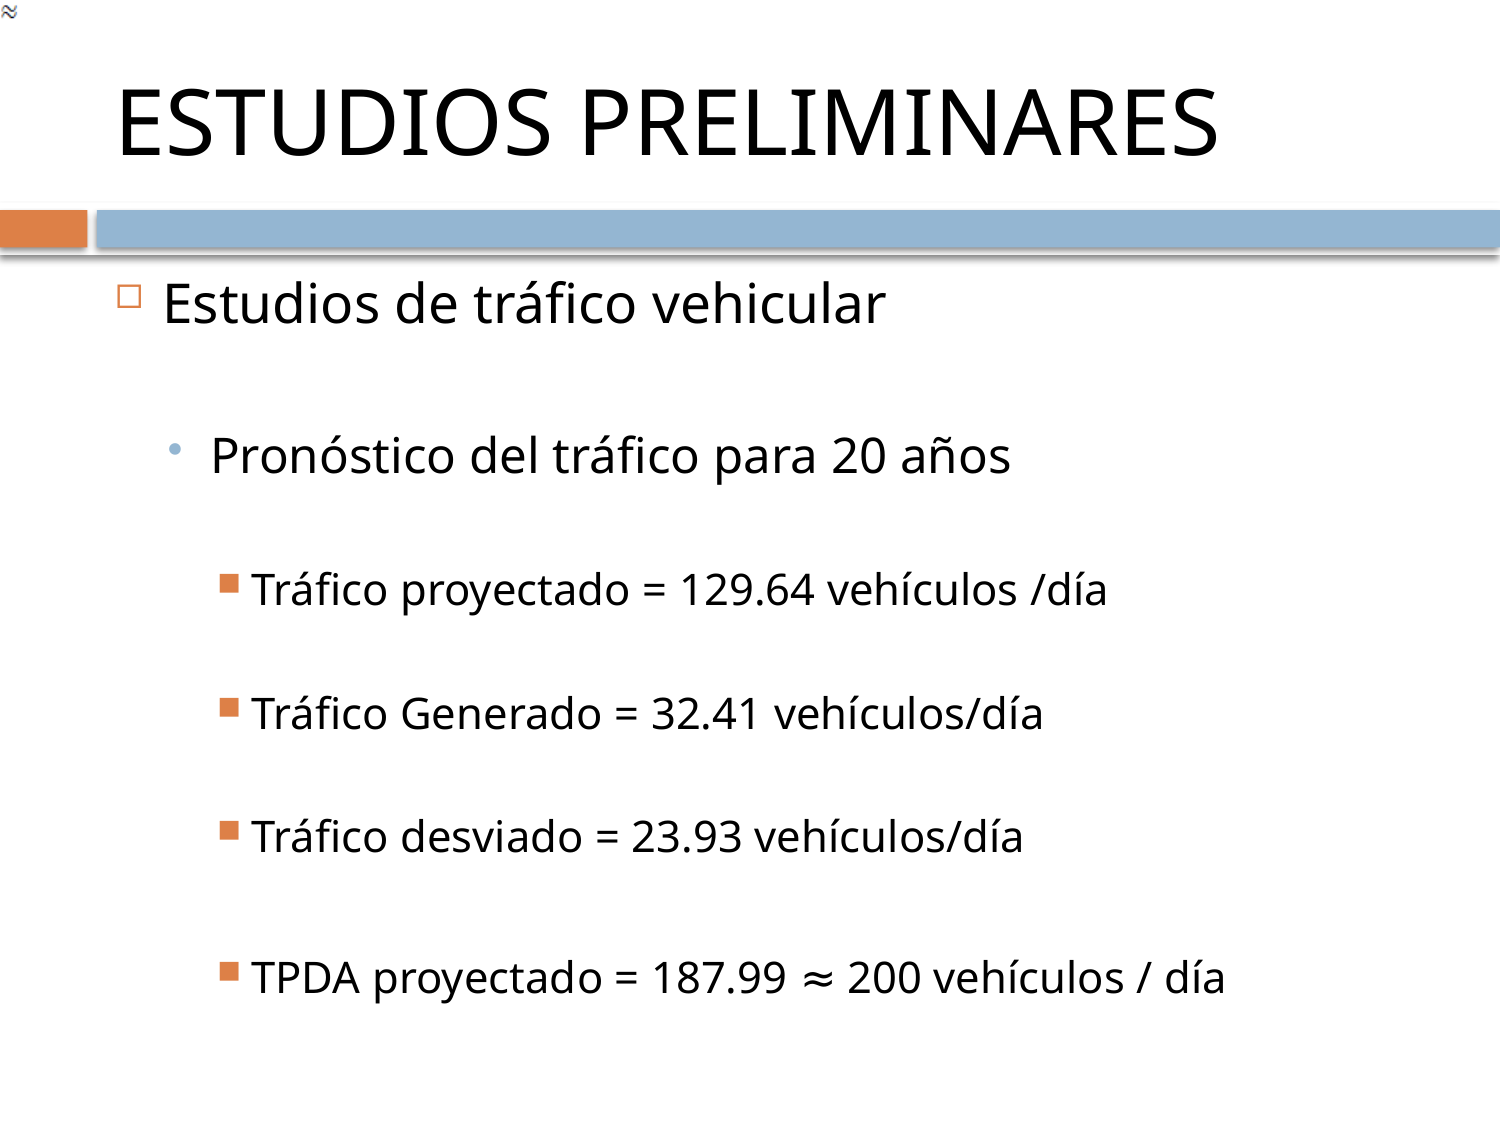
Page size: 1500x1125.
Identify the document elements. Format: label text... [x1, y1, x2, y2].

list Estudios de tráfico vehicular Pronóstico del tráfico para 20 años Tráfico proyectado = 129.64 vehículos /día Tráfico Generado = 32.41 vehículos/día Tráfico desviado = 23.93 vehículos/día TPDA proyectado = 187.99 ≈ 200 vehículos / día [99, 260, 1412, 1011]
title ESTUDIOS PRELIMINARES [99, 37, 1438, 200]
picture [0, 0, 19, 35]
